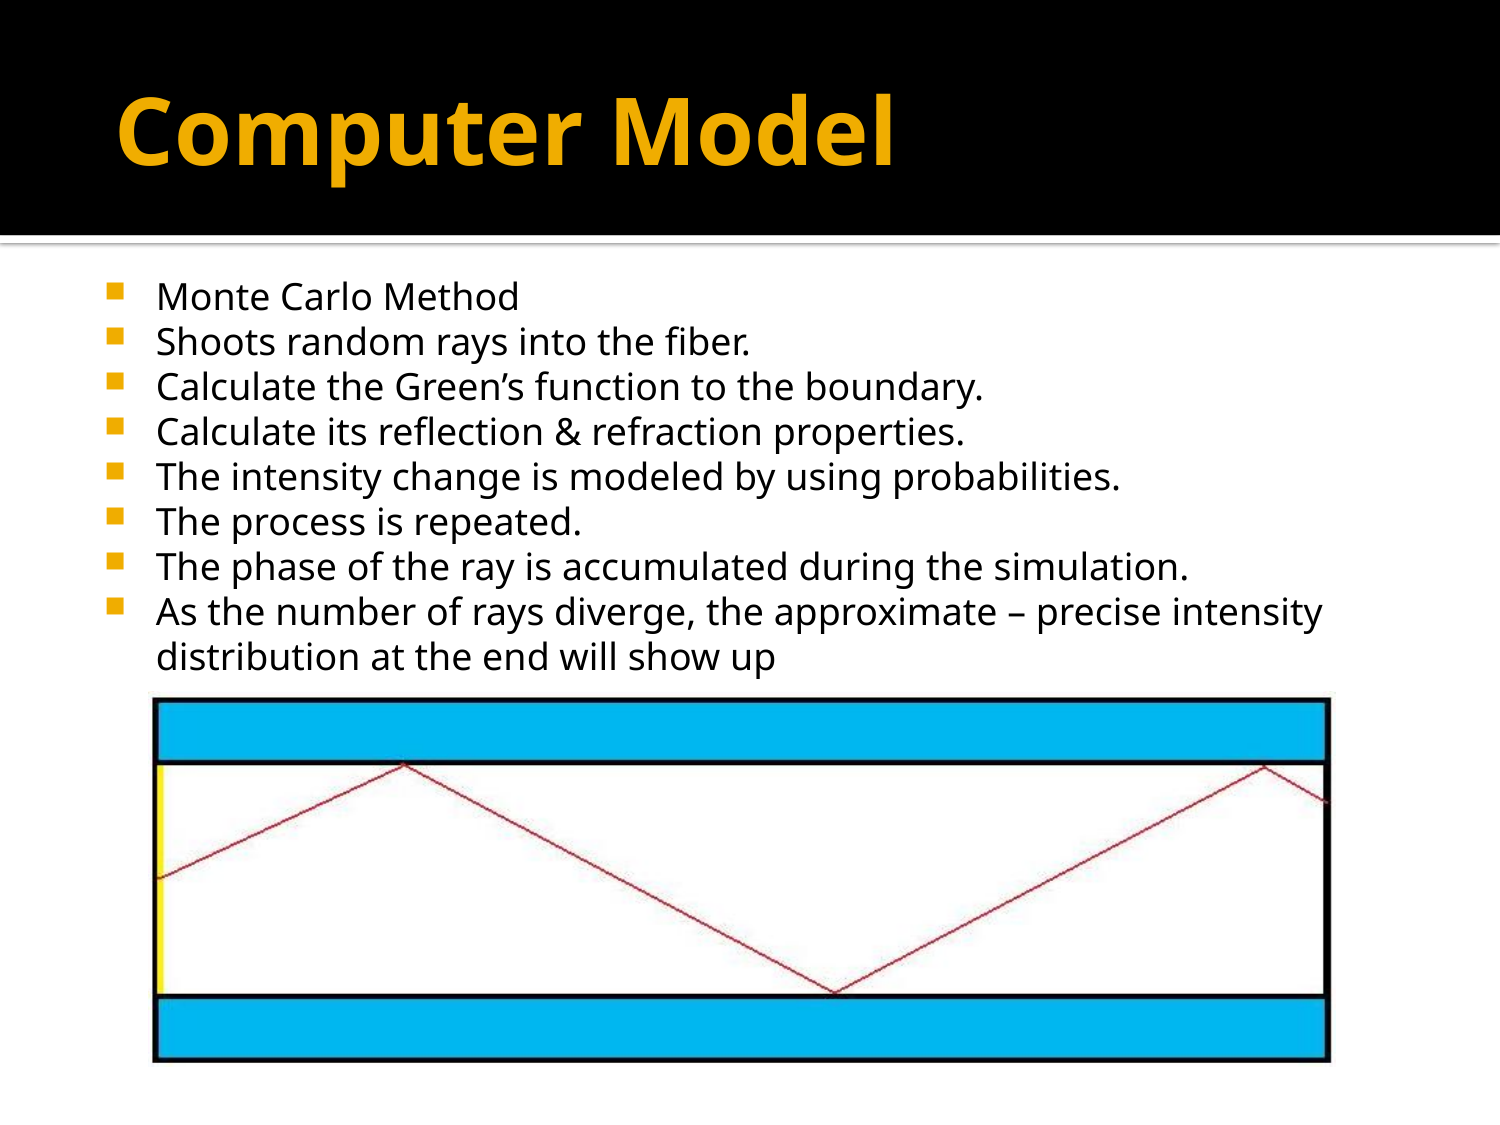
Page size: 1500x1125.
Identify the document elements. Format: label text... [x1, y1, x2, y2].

list Monte Carlo Method Shoots random rays into the fiber. Calculate the Green’s function to the boundary. Calculate its reflection & refraction properties. The intensity change is modeled by using probabilities. The process is repeated. The phase of the ray is accumulated during the simulation. As the number of rays diverge, the approximate – precise intensity distribution at the end will show up [74, 257, 1426, 1017]
title Computer Model [75, 25, 1425, 231]
picture [148, 691, 1336, 1067]
